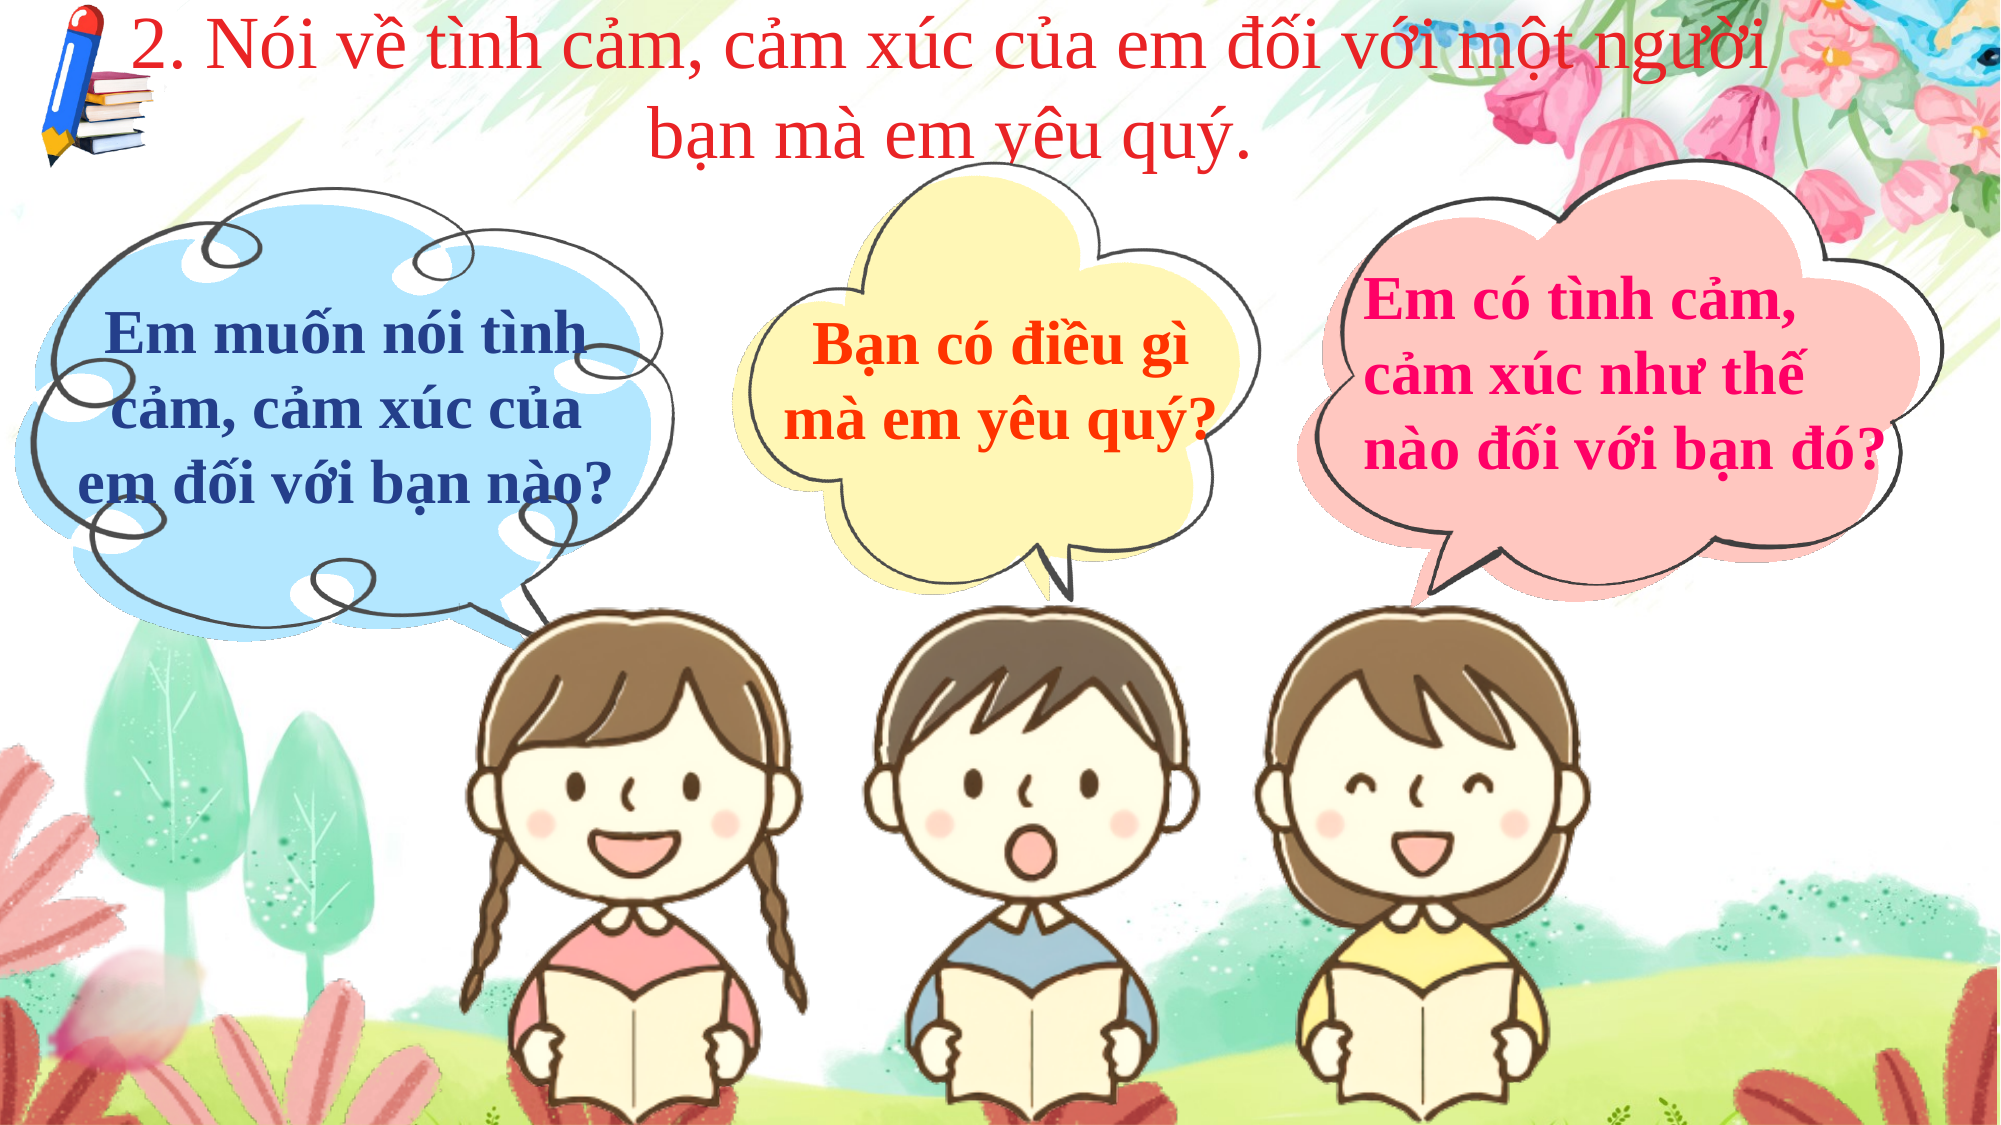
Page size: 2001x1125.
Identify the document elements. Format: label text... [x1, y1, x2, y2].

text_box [732, 160, 1262, 602]
text_box 2. Nói về tình cảm, cảm xúc của em đối với một người bạn mà em yêu quý. [218, 0, 1849, 192]
picture [773, 111, 1015, 160]
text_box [12, 178, 676, 659]
picture [0, 0, 2001, 1125]
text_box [1288, 152, 1952, 621]
